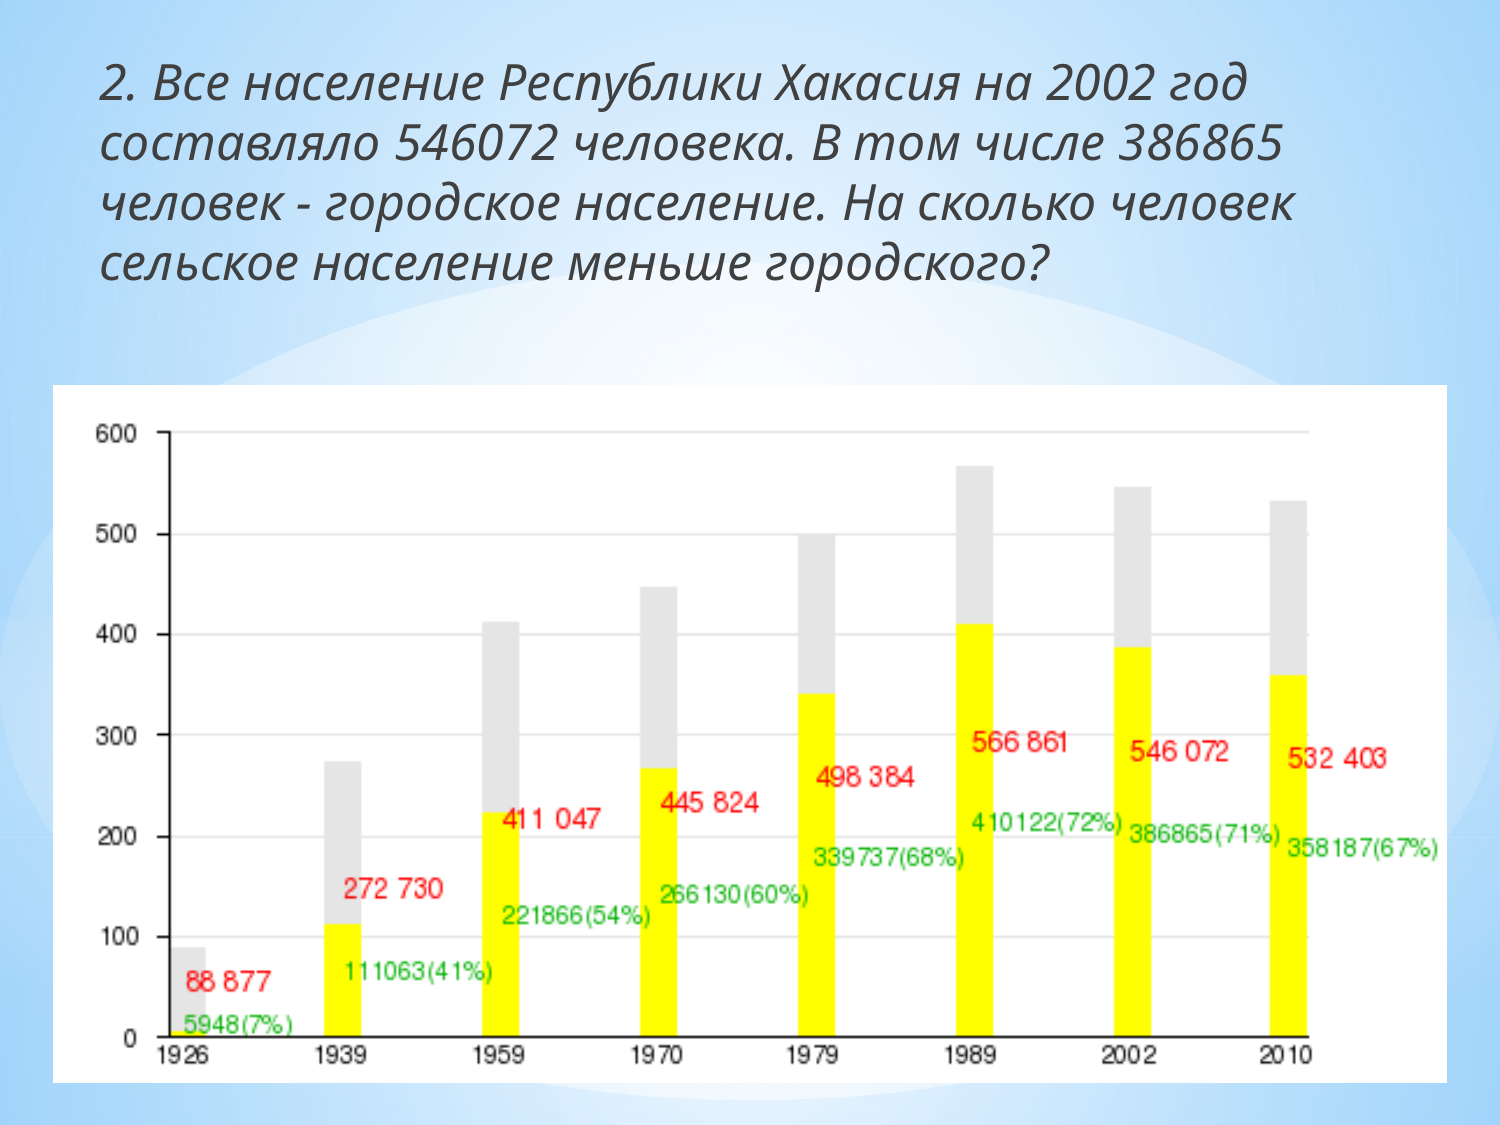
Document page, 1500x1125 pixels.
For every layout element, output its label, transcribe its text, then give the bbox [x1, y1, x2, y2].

picture [52, 385, 1448, 1083]
list 2. Все население Республики Хакасия на 2002 год составляло 546072 человека. В том числе 386865 человек - городское население. На сколько человек сельское население меньше городского? [76, 42, 1412, 382]
